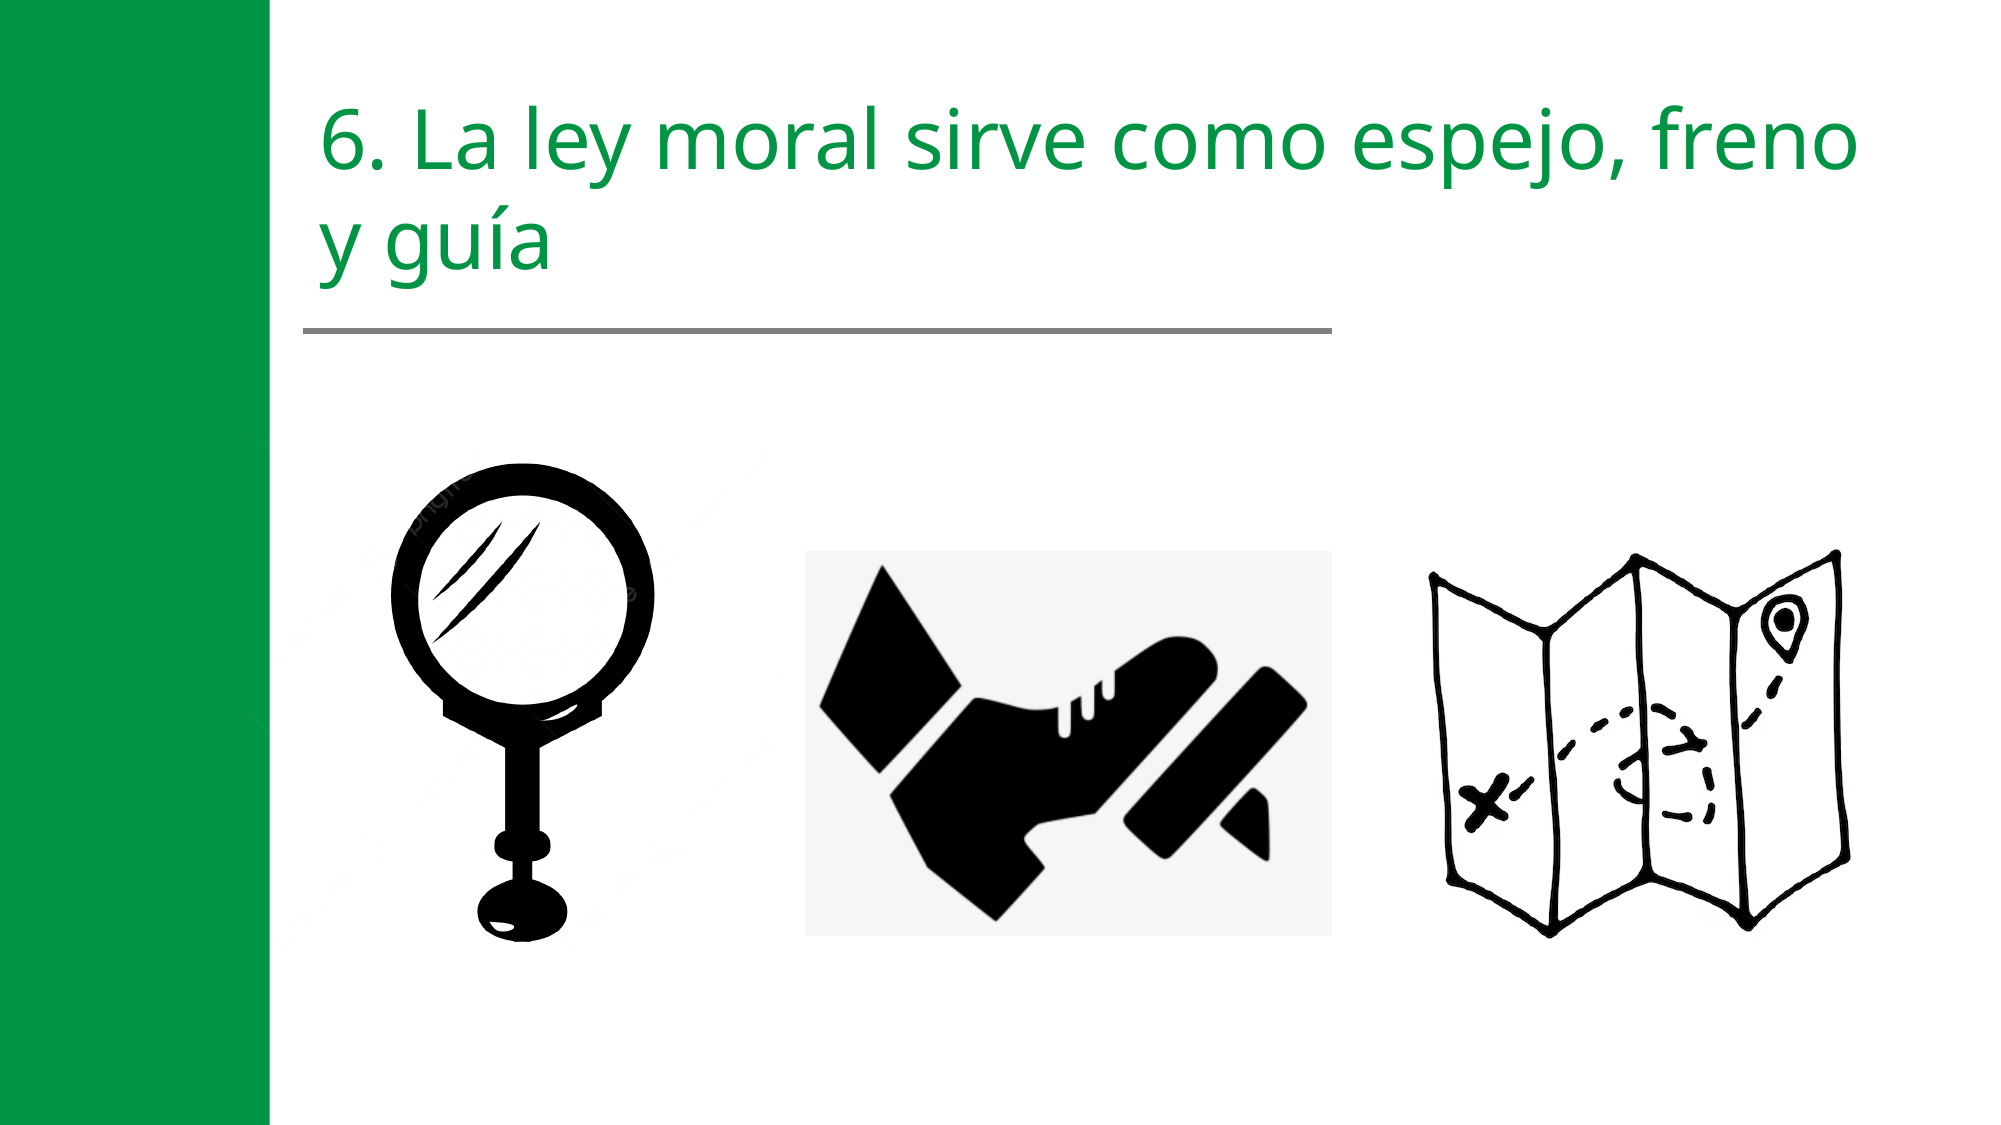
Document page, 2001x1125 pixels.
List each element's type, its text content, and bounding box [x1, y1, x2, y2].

picture [238, 418, 1332, 988]
picture [1357, 462, 1921, 1026]
text_box [0, 0, 270, 1125]
text_box 6. La ley moral sirve como espejo, freno y guía [304, 78, 1968, 294]
